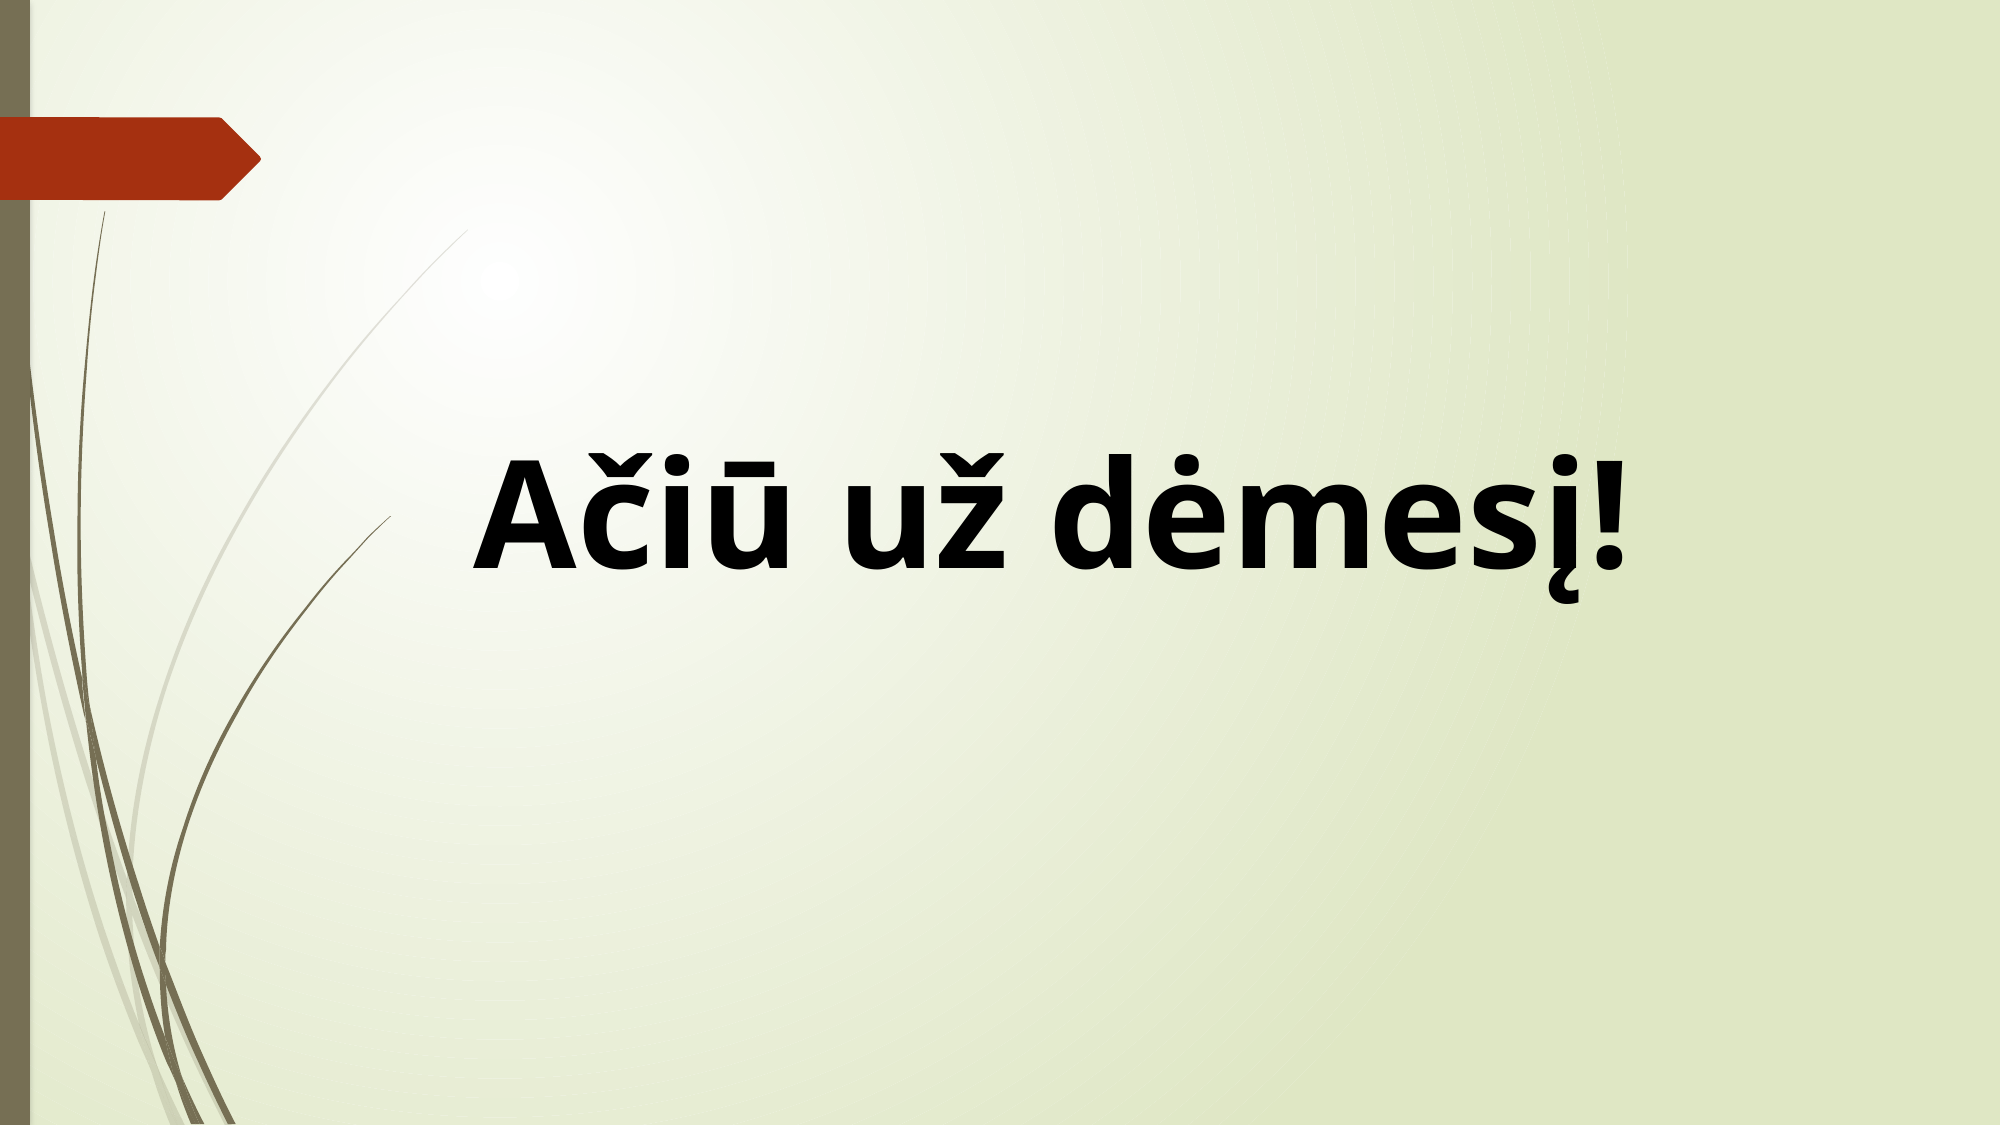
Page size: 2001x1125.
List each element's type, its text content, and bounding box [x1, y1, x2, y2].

title Ačiū už dėmesį! [321, 410, 1784, 621]
